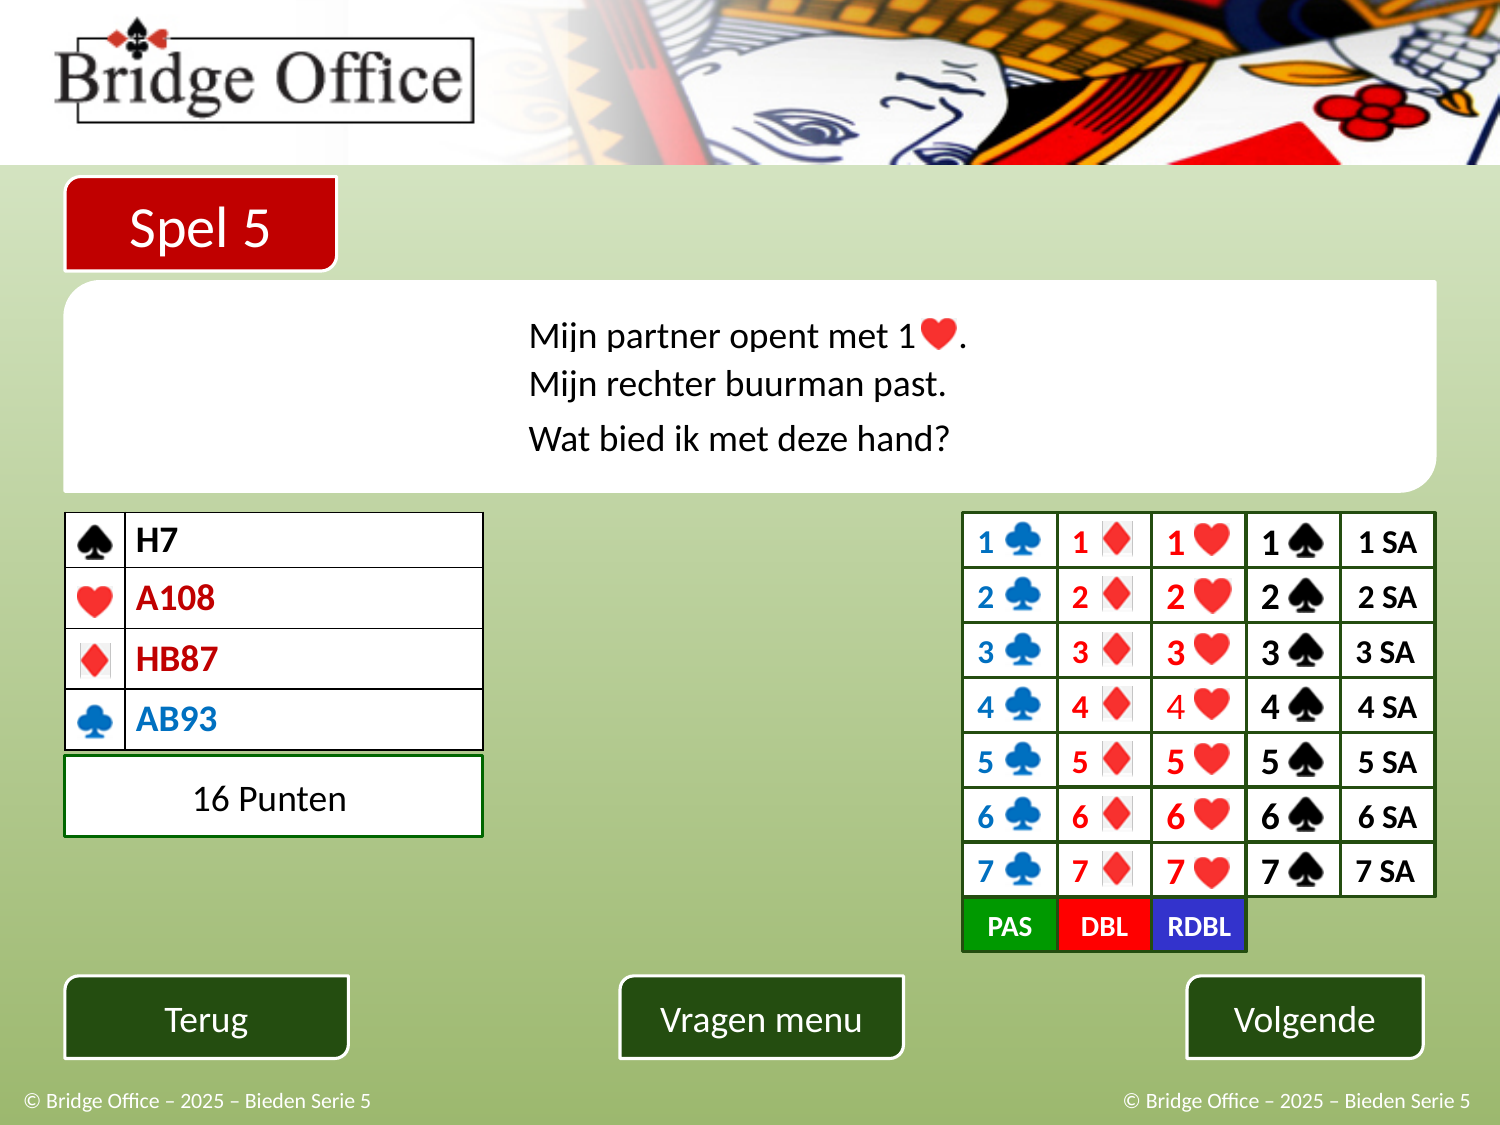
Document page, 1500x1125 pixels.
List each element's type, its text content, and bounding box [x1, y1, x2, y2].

picture [1099, 851, 1135, 887]
text_box 2 [1153, 569, 1245, 621]
table_cell HB87 [126, 629, 482, 688]
picture [1288, 741, 1324, 778]
text_box © Bridge Office – 2025 – Bieden Serie 5 [8, 1079, 393, 1121]
text_box Volgende [1185, 974, 1425, 1061]
picture [77, 643, 114, 679]
picture [77, 585, 114, 618]
text_box 6 [1150, 786, 1245, 841]
text_box 4 [1150, 676, 1245, 734]
picture [1004, 741, 1041, 778]
picture [1193, 798, 1230, 830]
picture [1099, 521, 1135, 558]
picture [77, 524, 114, 561]
text_box 2 [961, 569, 1056, 621]
picture [1193, 523, 1230, 556]
text_box Vragen menu [618, 974, 906, 1061]
text_box 1 [961, 511, 1059, 569]
table_cell AB93 [126, 690, 482, 749]
text_box Terug [63, 974, 350, 1061]
picture [1193, 857, 1230, 890]
picture [1099, 576, 1135, 613]
picture [1099, 796, 1135, 833]
text_box 1 [1153, 511, 1245, 569]
text_box 5 [1059, 734, 1153, 786]
text_box 4 [1059, 676, 1150, 734]
text_box 4 [1245, 676, 1339, 734]
picture [1193, 578, 1232, 614]
picture [1004, 576, 1041, 613]
picture [1288, 686, 1324, 723]
text_box 7 SA [1339, 844, 1437, 898]
picture [1004, 631, 1041, 668]
picture [1004, 851, 1041, 887]
text_box 4 SA [1339, 676, 1437, 734]
text_box 7 [1245, 841, 1339, 898]
text_box 3 [1056, 621, 1150, 676]
picture [0, 0, 1500, 166]
picture [1288, 851, 1324, 887]
picture [1288, 796, 1324, 832]
text_box 7 [961, 841, 1056, 896]
picture [1288, 631, 1324, 668]
picture [1099, 686, 1135, 723]
text_box 5 [1248, 734, 1339, 786]
picture [1099, 741, 1135, 778]
text_box 1 [1059, 511, 1153, 569]
picture [1004, 521, 1041, 558]
picture [1193, 688, 1230, 721]
text_box 1 [1245, 511, 1342, 569]
table_cell [66, 690, 124, 749]
text_box 2 SA [1339, 569, 1437, 621]
picture [1288, 576, 1324, 613]
picture [77, 703, 114, 740]
text_box 3 [1245, 621, 1339, 676]
text_box 6 [961, 786, 1056, 841]
text_box 6 SA [1339, 786, 1437, 844]
text_box 5 SA [1339, 734, 1437, 786]
text_box 5 [961, 734, 1059, 786]
picture [1288, 521, 1325, 558]
text_box 16 Punten [63, 754, 484, 838]
table_cell [66, 629, 124, 688]
text_box 3 [961, 621, 1056, 676]
table_cell [66, 568, 124, 628]
picture [1004, 796, 1041, 833]
text_box 7 [1056, 841, 1150, 898]
text_box 3 [1150, 621, 1245, 676]
text_box 4 [961, 676, 1059, 734]
text_box 3 SA [1339, 621, 1437, 676]
picture [1004, 686, 1041, 723]
text_box RDBL [1153, 898, 1248, 953]
text_box PAS [961, 896, 1059, 953]
text_box 6 [1056, 786, 1150, 841]
picture [1193, 743, 1230, 776]
text_box [63, 280, 1437, 493]
picture [1099, 631, 1135, 668]
text_box © Bridge Office – 2025 – Bieden Serie 5 [1107, 1079, 1500, 1121]
text_box Spel 5 [63, 179, 339, 273]
text_box 5 [1153, 734, 1248, 786]
table_header [66, 513, 124, 567]
text_box 7 [1150, 841, 1245, 898]
table_cell A108 [126, 568, 482, 628]
text_box Wat bied ik met deze hand? [513, 406, 987, 467]
text_box Mijn partner opent met 1 . [513, 303, 1022, 364]
text_box 2 [1056, 569, 1153, 621]
text_box 6 [1245, 786, 1339, 841]
text_box 1 SA [1342, 511, 1437, 569]
text_box Mijn rechter buurman past. [513, 352, 987, 406]
text_box 2 [1245, 569, 1339, 621]
picture [920, 318, 957, 350]
picture [1194, 633, 1230, 666]
table_header H7 [126, 513, 482, 567]
text_box DBL [1059, 898, 1153, 953]
